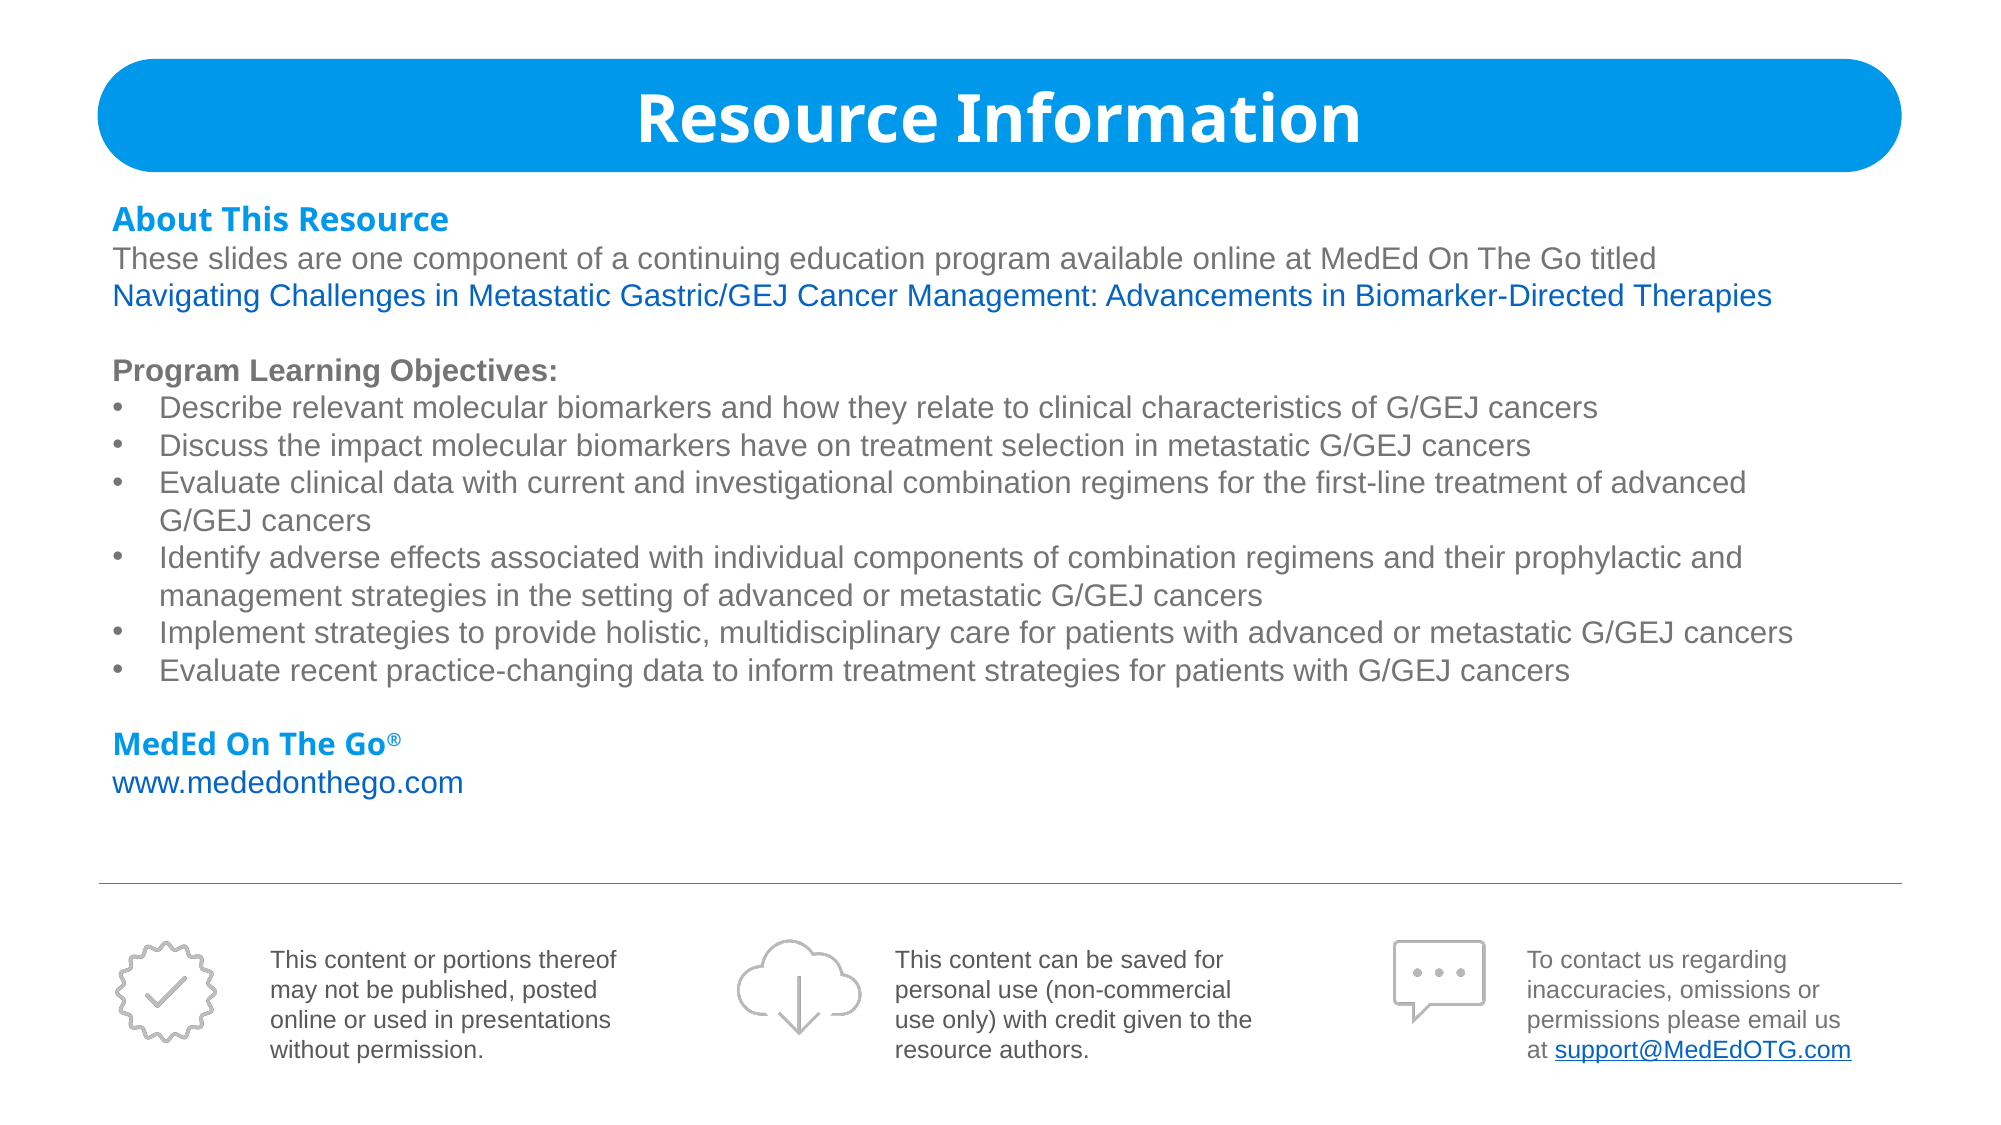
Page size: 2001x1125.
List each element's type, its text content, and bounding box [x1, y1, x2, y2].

picture [1373, 917, 1504, 1047]
picture [101, 940, 231, 1047]
text_box This content can be saved for personal use (non-commercial use only) with credit given to the resource authors. [880, 936, 1286, 1071]
picture [734, 922, 865, 1053]
text_box About This Resource These slides are one component of a continuing education program available online at MedEd On The Go titled Navigating Challenges in Metastatic Gastric/GEJ Cancer Management: Advancements in Biomarker-Directed Therapies Program Learning Objectives: Describe relevant molecular biomarkers and how they relate to clinical characteristics of G/GEJ cancers Discuss the impact molecular biomarkers have on treatment selection in metastatic G/GEJ cancers Evaluate clinical data with current and investigational combination regimens for the first-line treatment of advanced G/GEJ cancers Identify adverse effects associated with individual components of combination regimens and their prophylactic and management strategies in the setting of advanced or metastatic G/GEJ cancers Implement strategies to provide holistic, multidisciplinary care for patients with advanced or metastatic G/GEJ cancers Evaluate recent practice-changing data to inform treatment strategies for patients with G/GEJ cancers MedEd On The Go® www.mededonthego.com [97, 190, 1902, 847]
text_box This content or portions thereof may not be published, posted online or used in presentations without permission. [255, 936, 684, 1071]
text_box To contact us regarding inaccuracies, omissions or permissions please email us at support@MedEdOTG.com [1512, 936, 1868, 1071]
text_box Resource Information [97, 58, 1902, 173]
